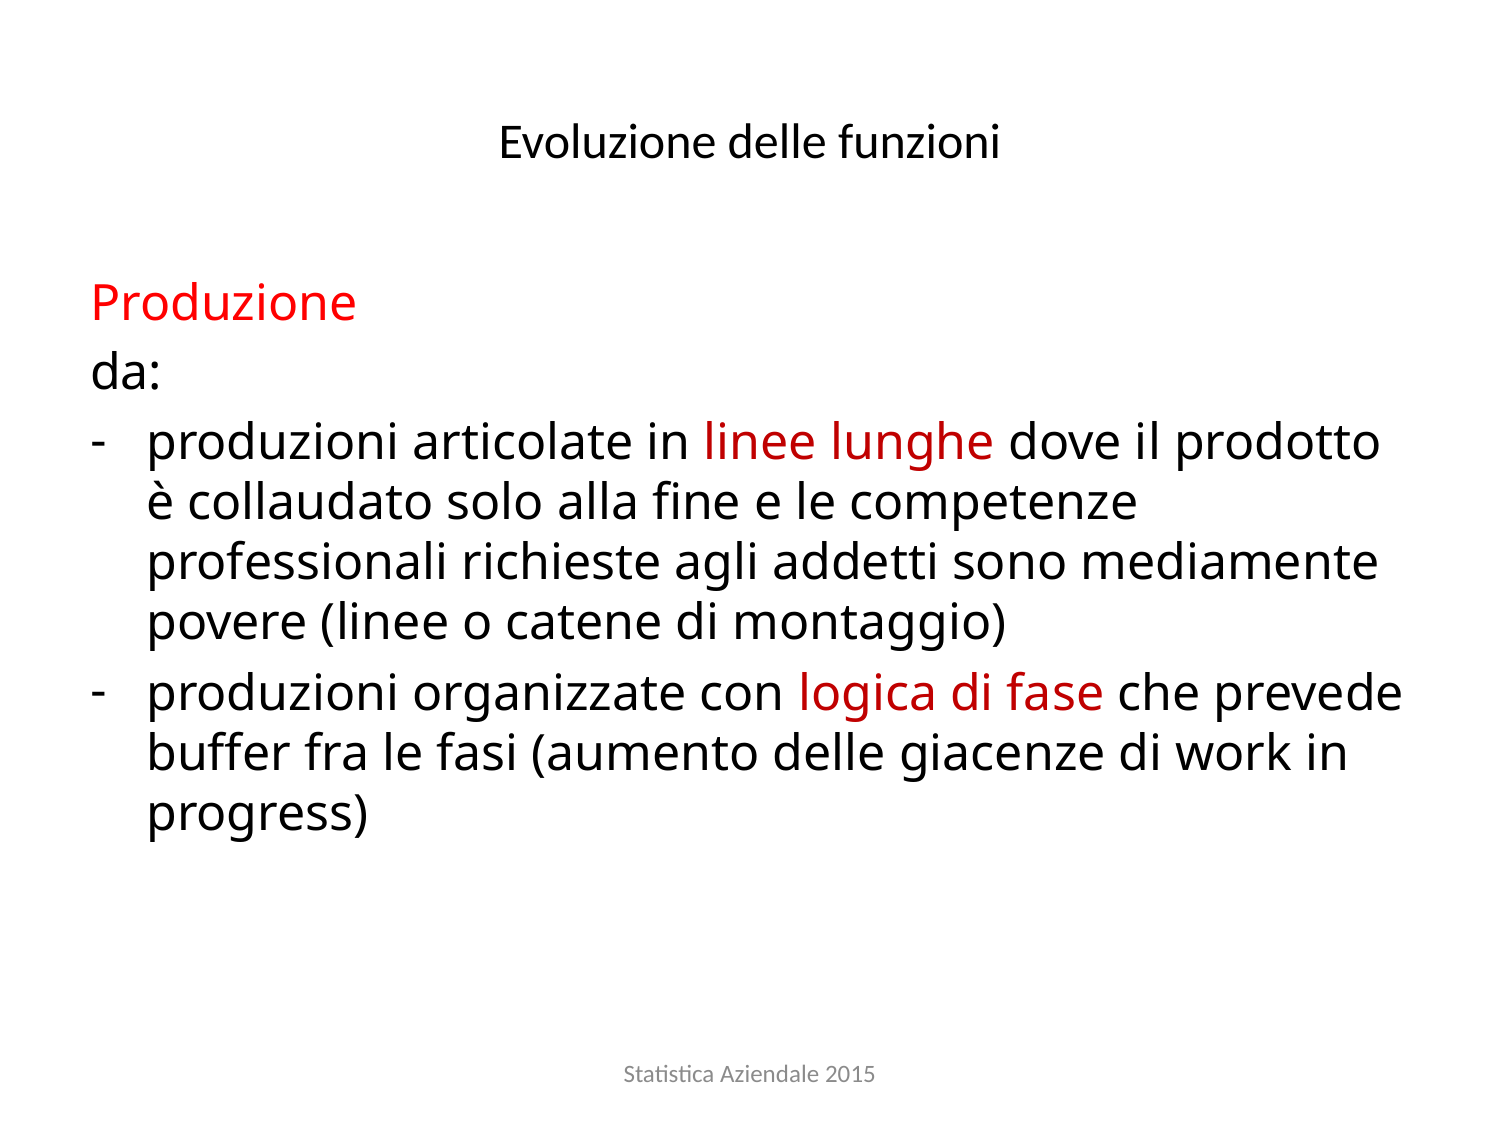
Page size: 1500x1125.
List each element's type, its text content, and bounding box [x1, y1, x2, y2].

list Produzione da: produzioni articolate in linee lunghe dove il prodotto è collaudato solo alla fine e le competenze professionali richieste agli addetti sono mediamente povere (linee o catene di montaggio) produzioni organizzate con logica di fase che prevede buffer fra le fasi (aumento delle giacenze di work in progress) [75, 262, 1425, 1005]
footer Statistica Aziendale 2015 [512, 1042, 988, 1103]
title Evoluzione delle funzioni [75, 45, 1425, 233]
